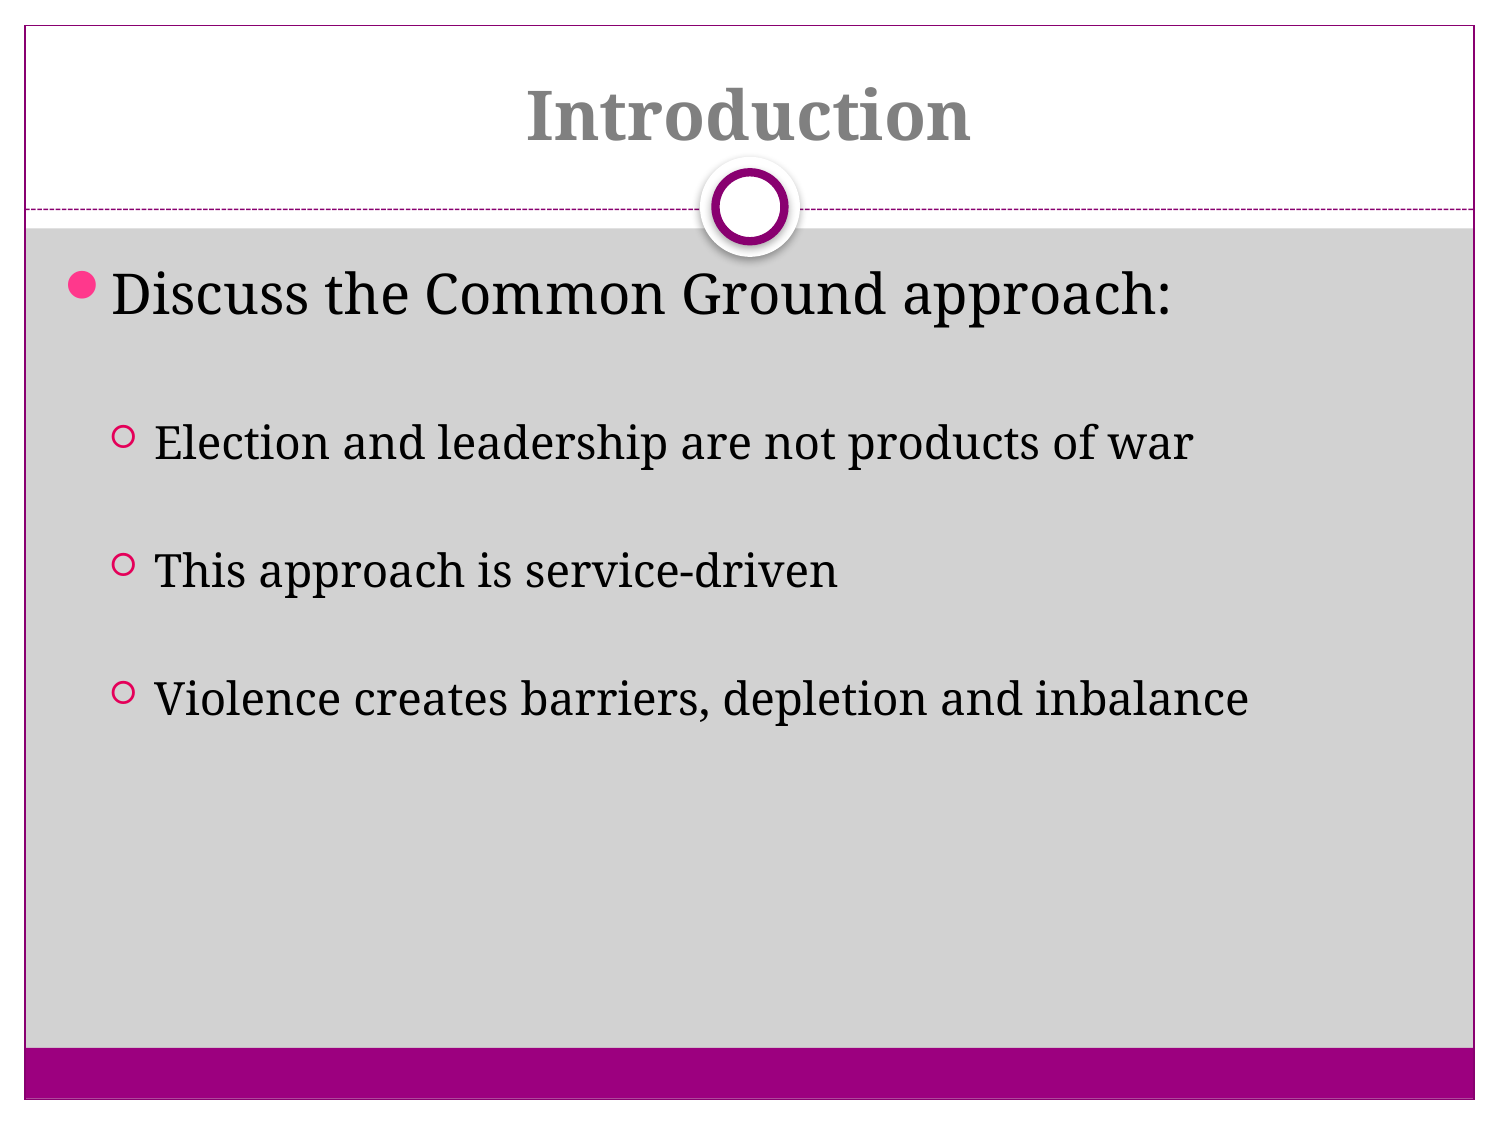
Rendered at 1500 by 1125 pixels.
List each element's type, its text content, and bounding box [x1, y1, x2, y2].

title Introduction [49, 37, 1450, 162]
list Discuss the Common Ground approach: Election and leadership are not products of war This approach is service-driven Violence creates barriers, depletion and inbalance [49, 250, 1445, 1001]
